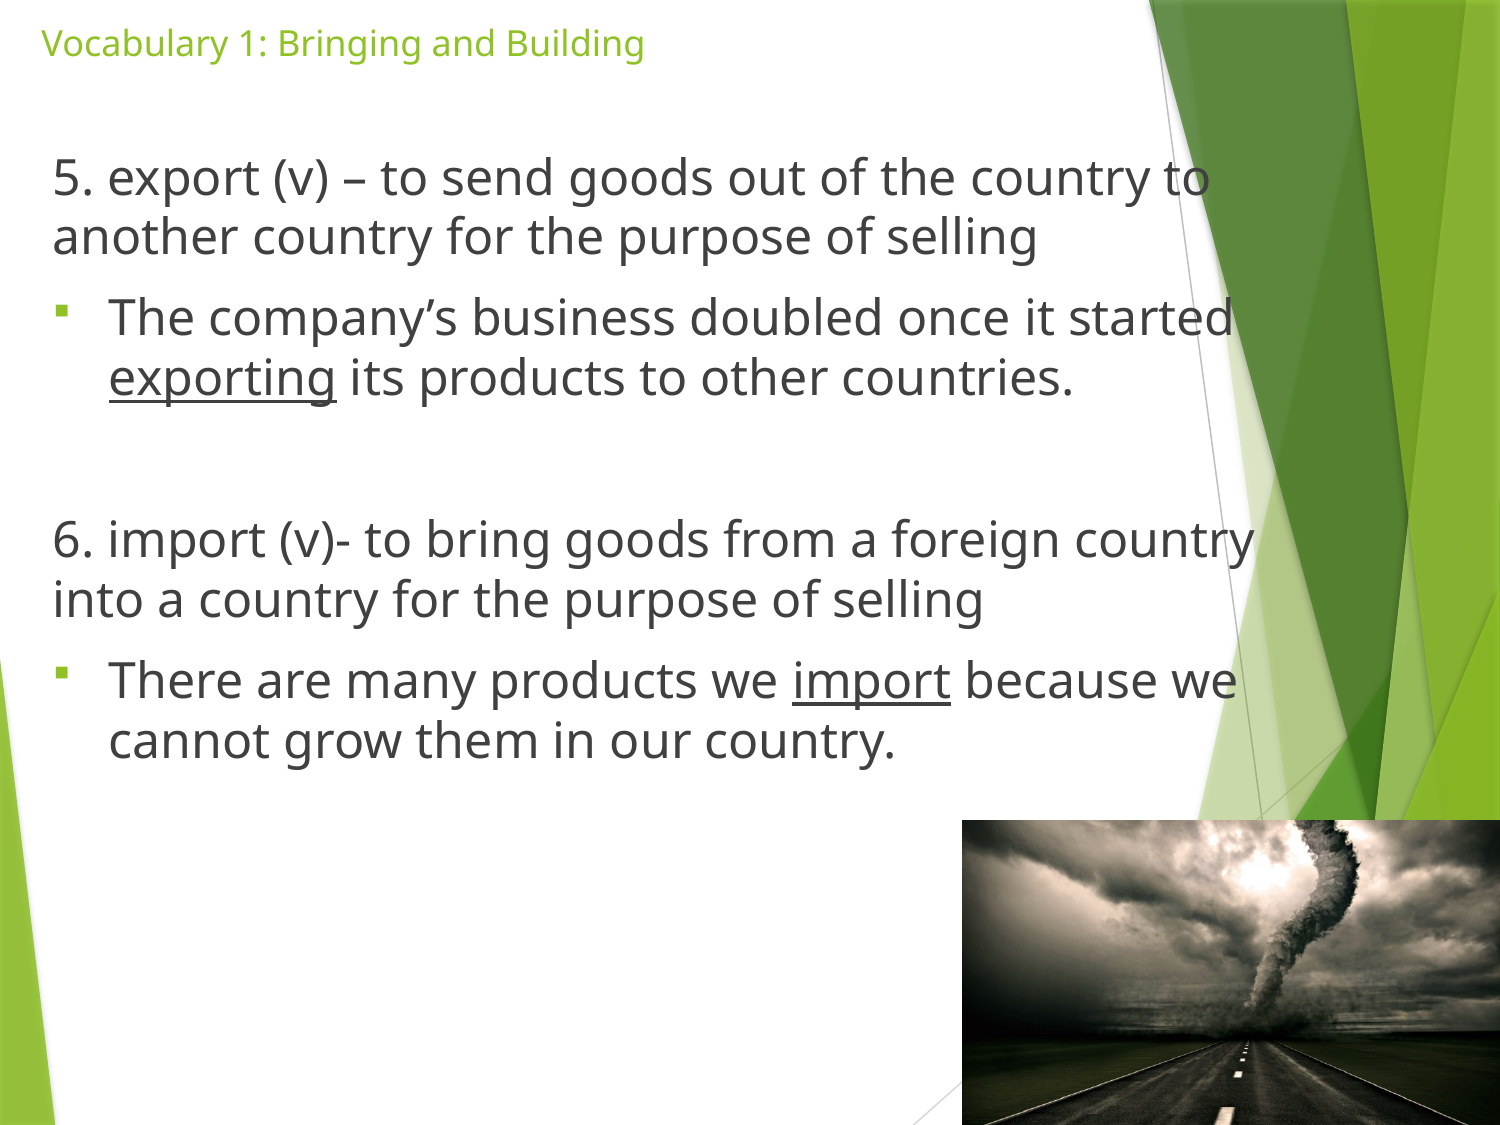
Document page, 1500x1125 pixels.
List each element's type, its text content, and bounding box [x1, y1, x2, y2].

list 5. export (v) – to send goods out of the country to another country for the purpose of selling The company’s business doubled once it started exporting its products to other countries. 6. import (v)- to bring goods from a foreign country into a country for the purpose of selling There are many products we import because we cannot grow them in our country. [37, 137, 1342, 929]
title Vocabulary 1: Bringing and Building [26, 12, 1369, 72]
picture [961, 820, 1500, 1125]
